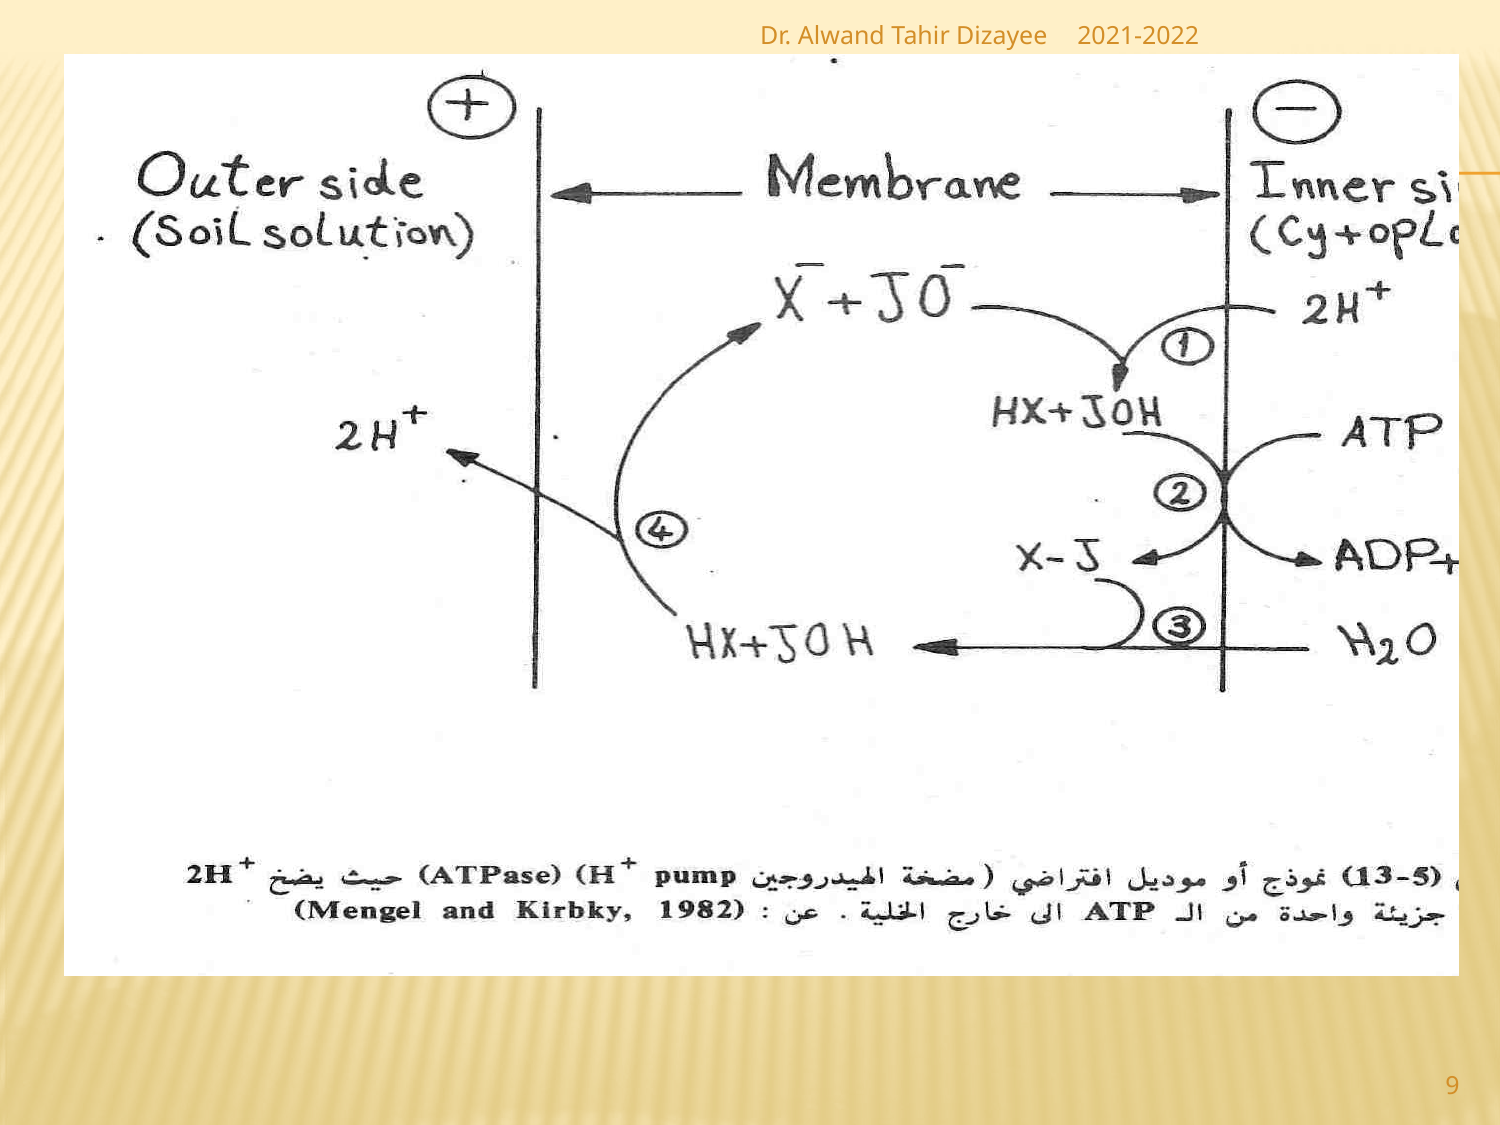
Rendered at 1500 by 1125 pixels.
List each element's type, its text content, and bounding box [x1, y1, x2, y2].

footer Dr. Alwand Tahir Dizayee [587, 12, 1062, 53]
slide_number 2021-2022 [1062, 12, 1475, 60]
picture [64, 54, 1460, 977]
slide_number 9 [1350, 1061, 1475, 1103]
